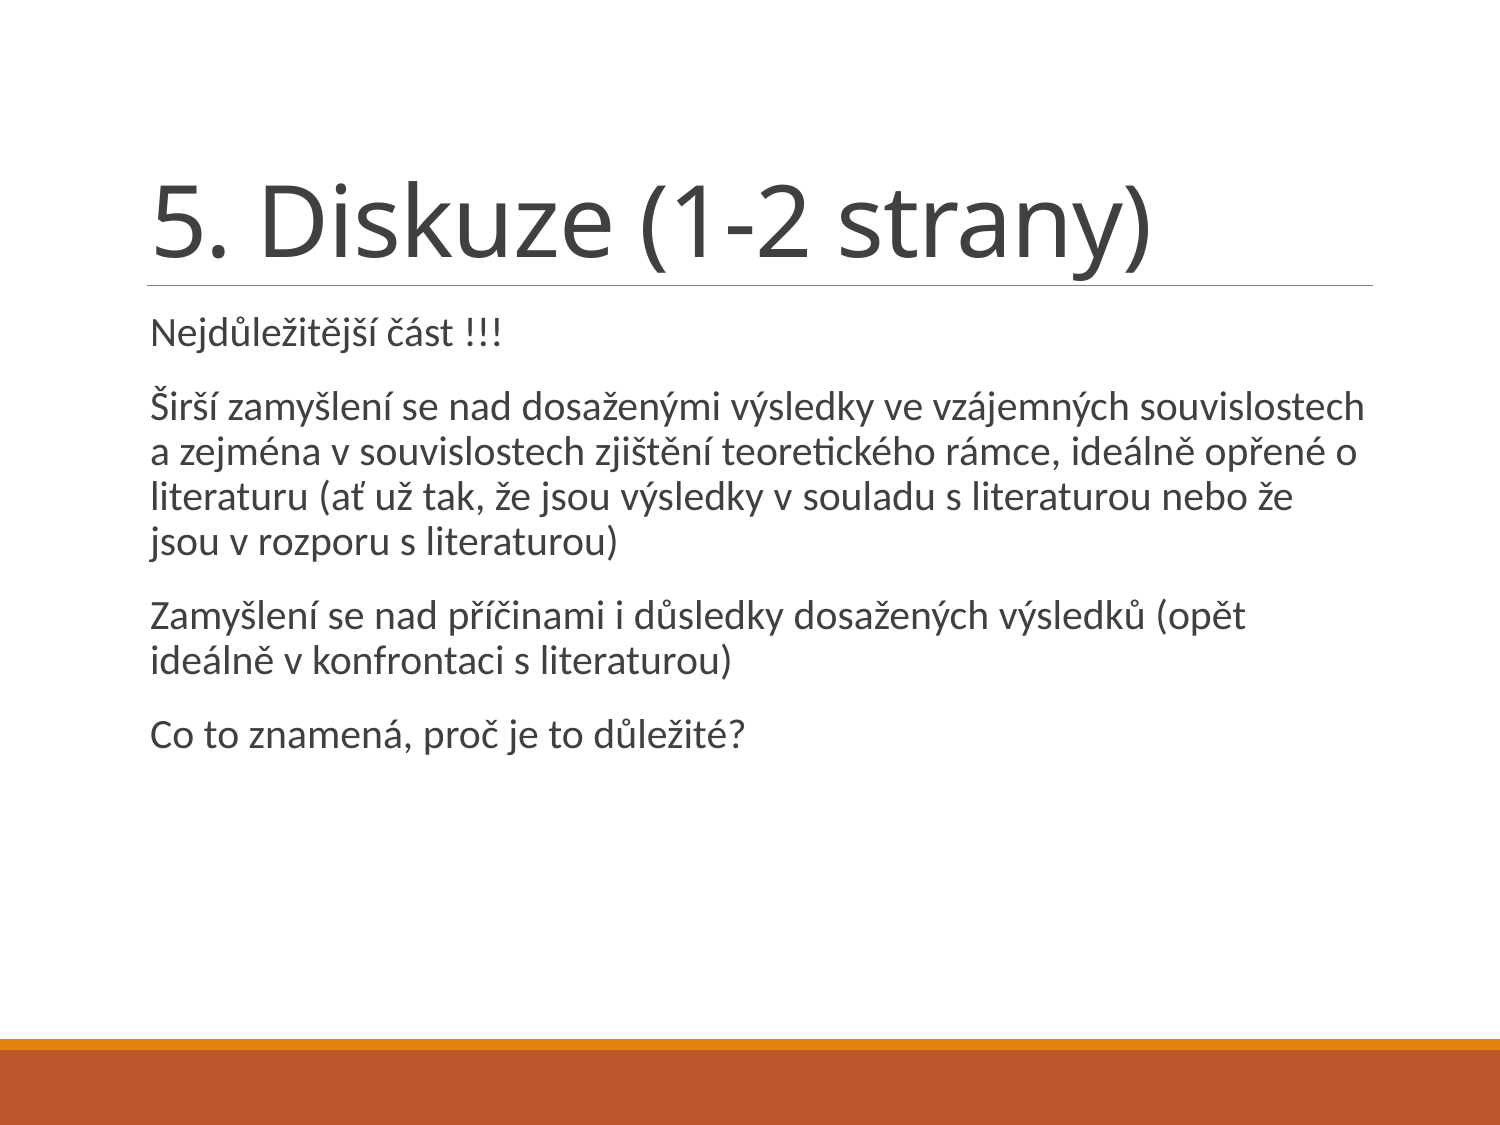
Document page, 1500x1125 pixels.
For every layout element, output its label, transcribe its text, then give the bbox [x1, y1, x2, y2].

title 5. Diskuze (1-2 strany) [135, 47, 1373, 285]
list Nejdůležitější část !!! Širší zamyšlení se nad dosaženými výsledky ve vzájemných souvislostech a zejména v souvislostech zjištění teoretického rámce, ideálně opřené o literaturu (ať už tak, že jsou výsledky v souladu s literaturou nebo že jsou v rozporu s literaturou) Zamyšlení se nad příčinami i důsledky dosažených výsledků (opět ideálně v konfrontaci s literaturou) Co to znamená, proč je to důležité? [135, 302, 1373, 963]
